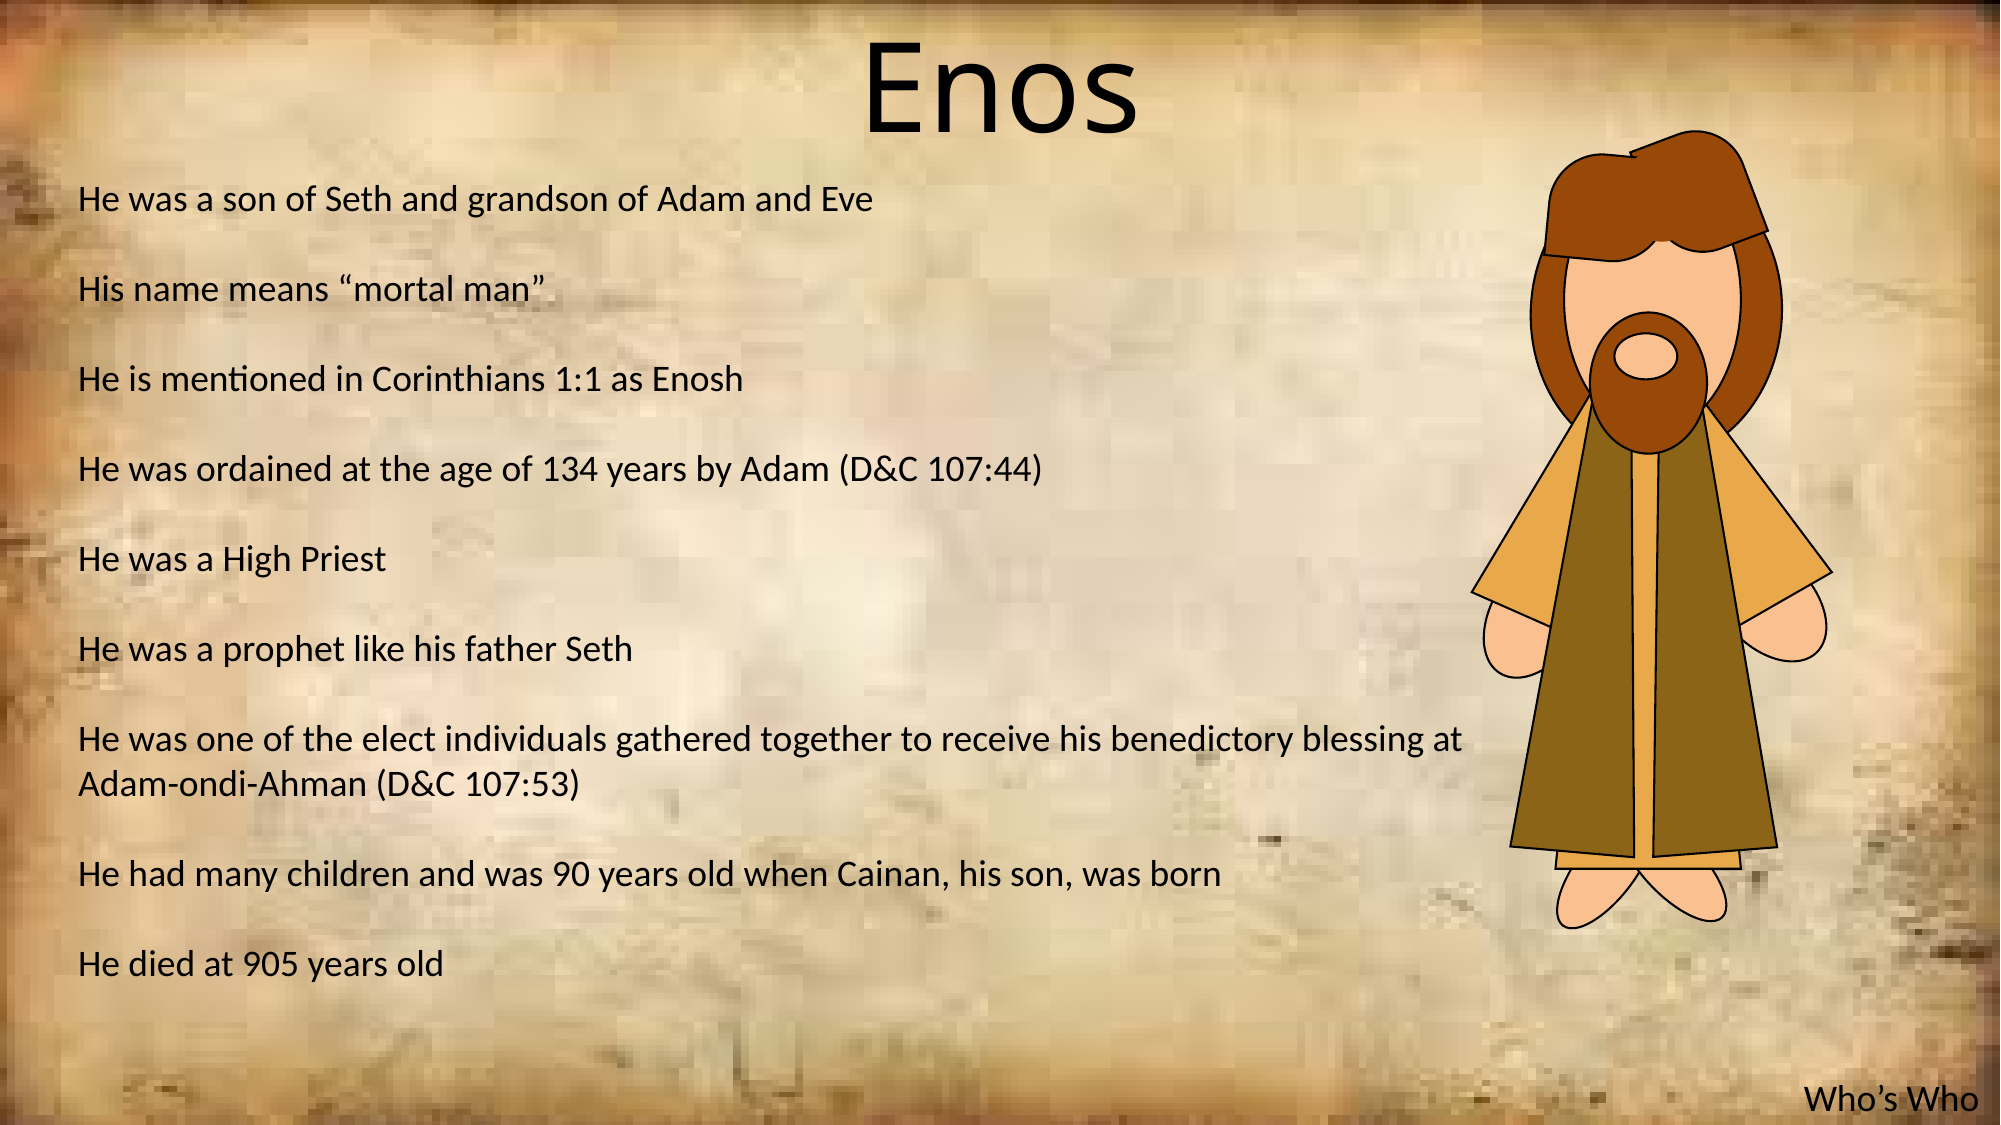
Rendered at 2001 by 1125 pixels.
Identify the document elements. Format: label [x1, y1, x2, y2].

text_box [1492, 130, 1813, 941]
picture [0, 0, 2000, 1125]
